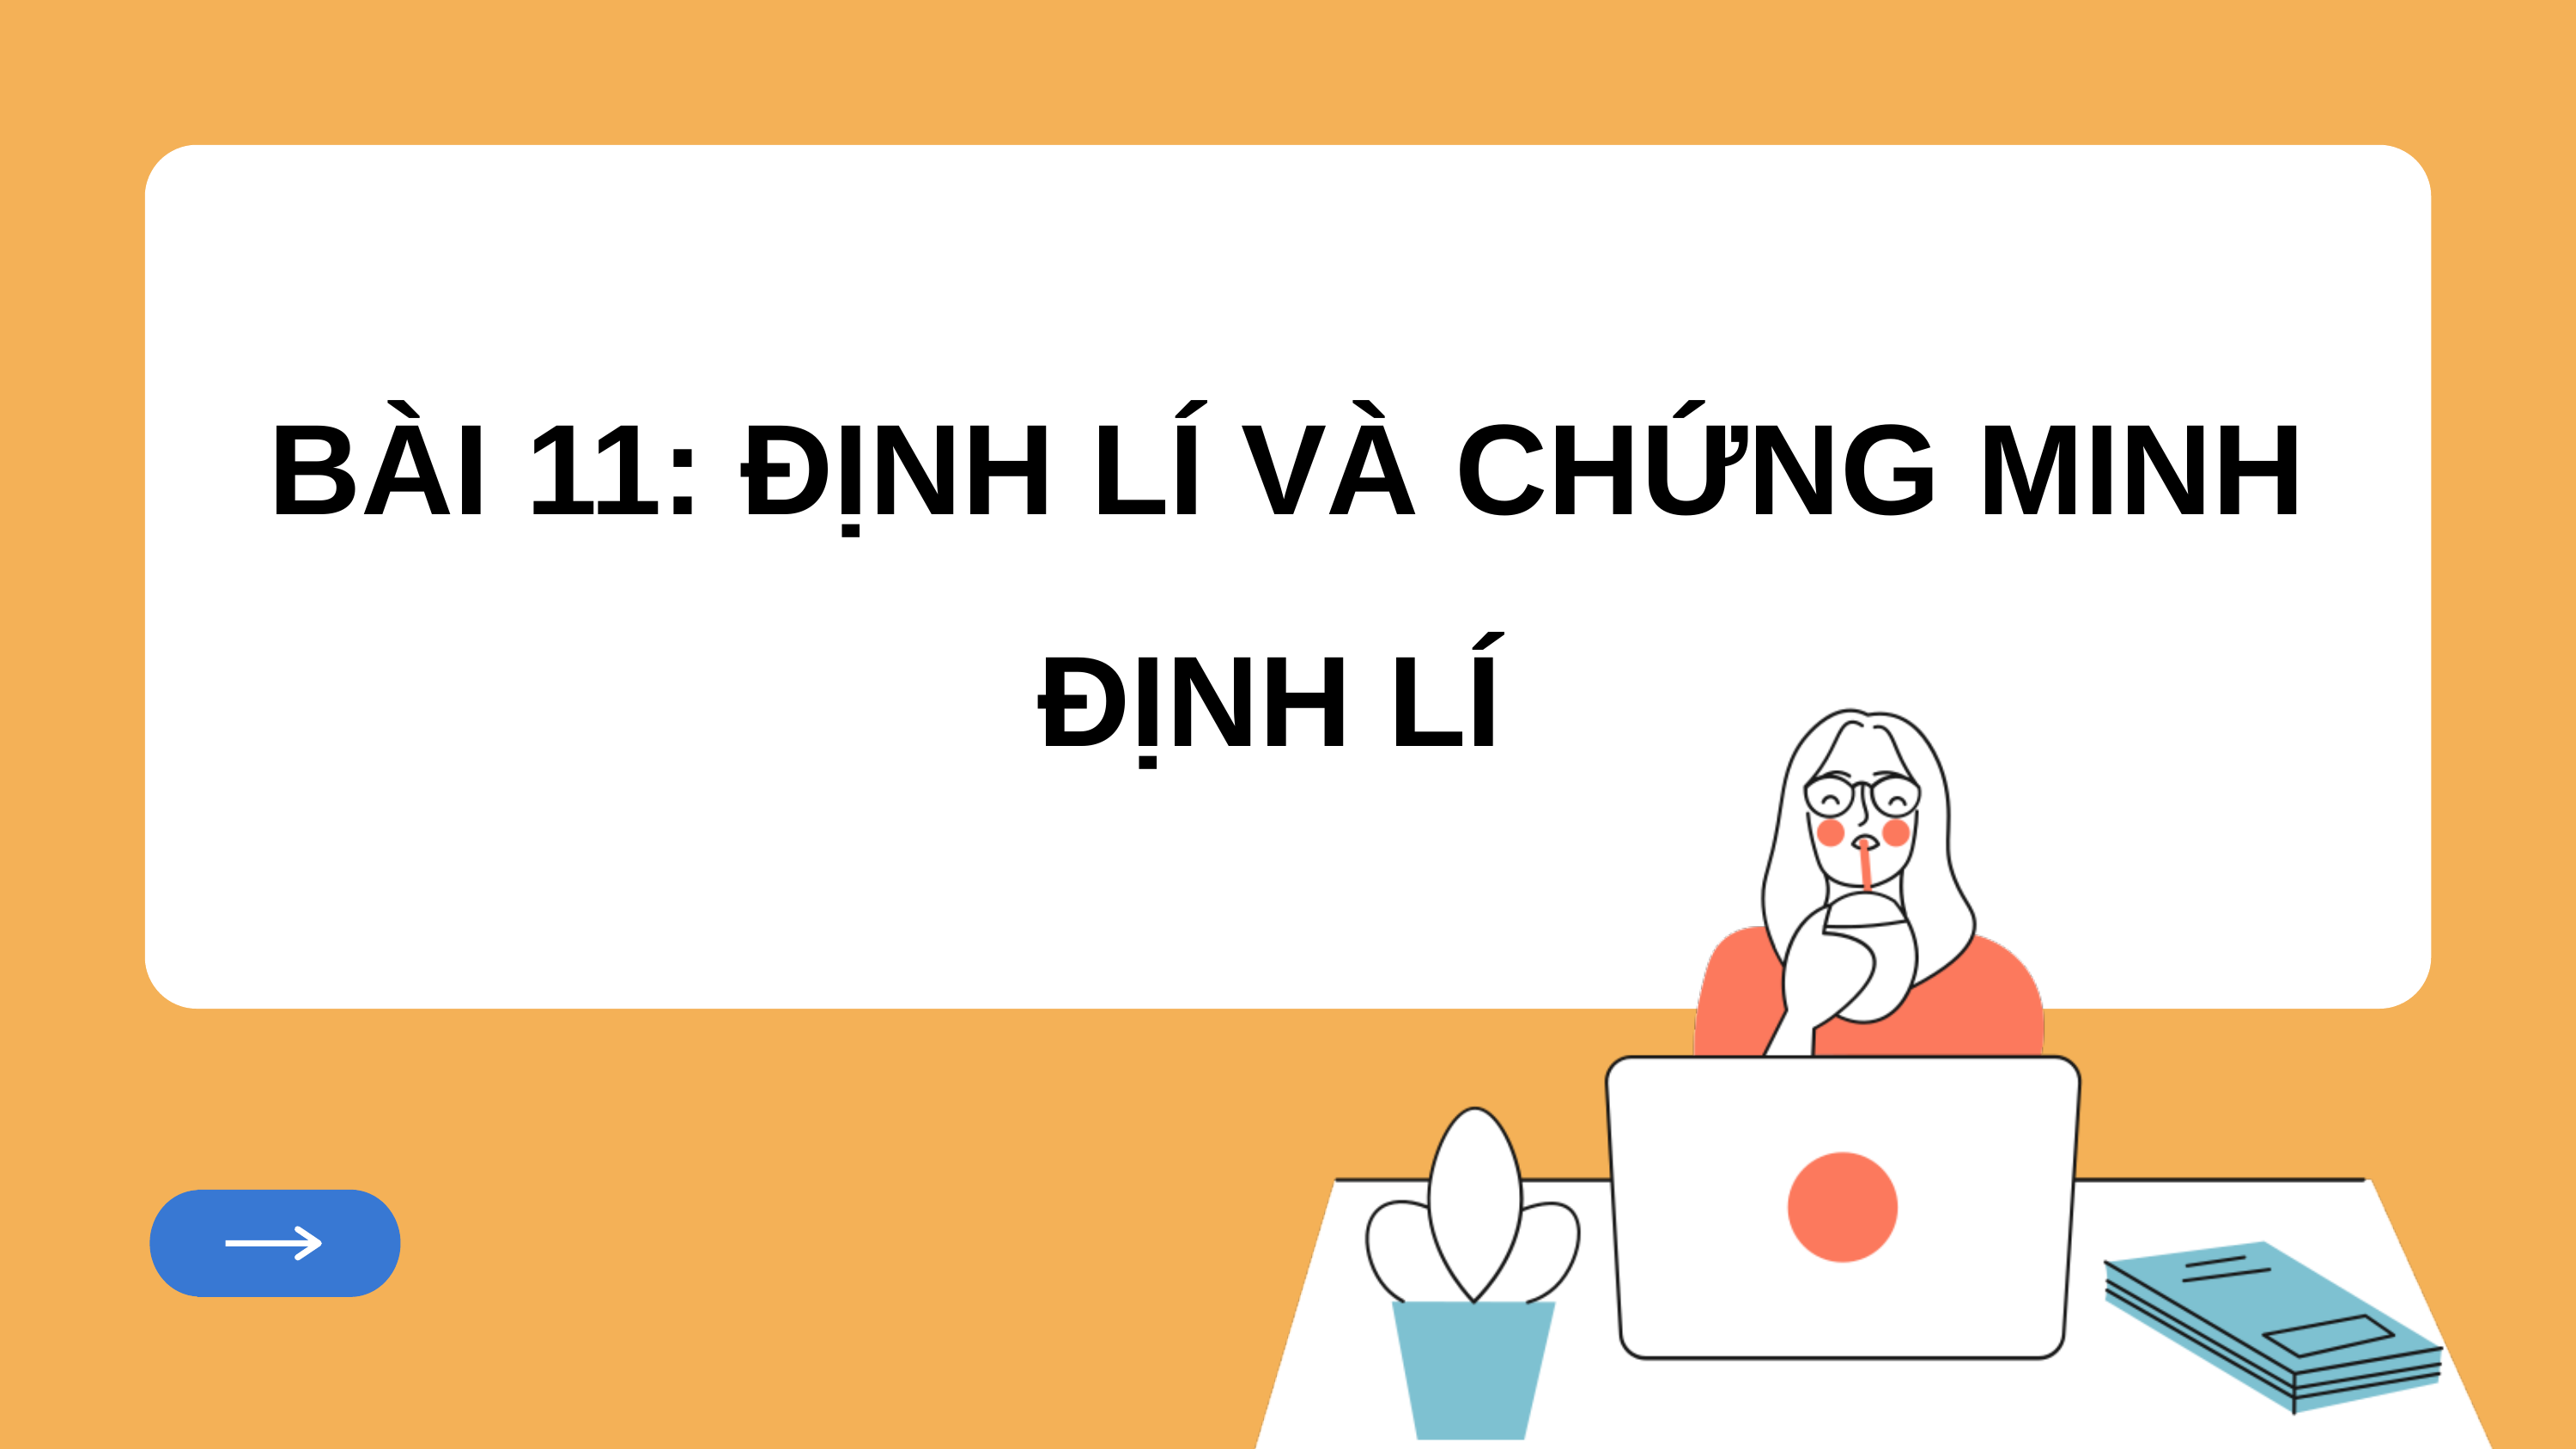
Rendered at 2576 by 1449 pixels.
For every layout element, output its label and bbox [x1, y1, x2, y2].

text_box [144, 1182, 404, 1304]
text_box [144, 144, 2432, 1009]
picture [1236, 706, 2522, 1449]
